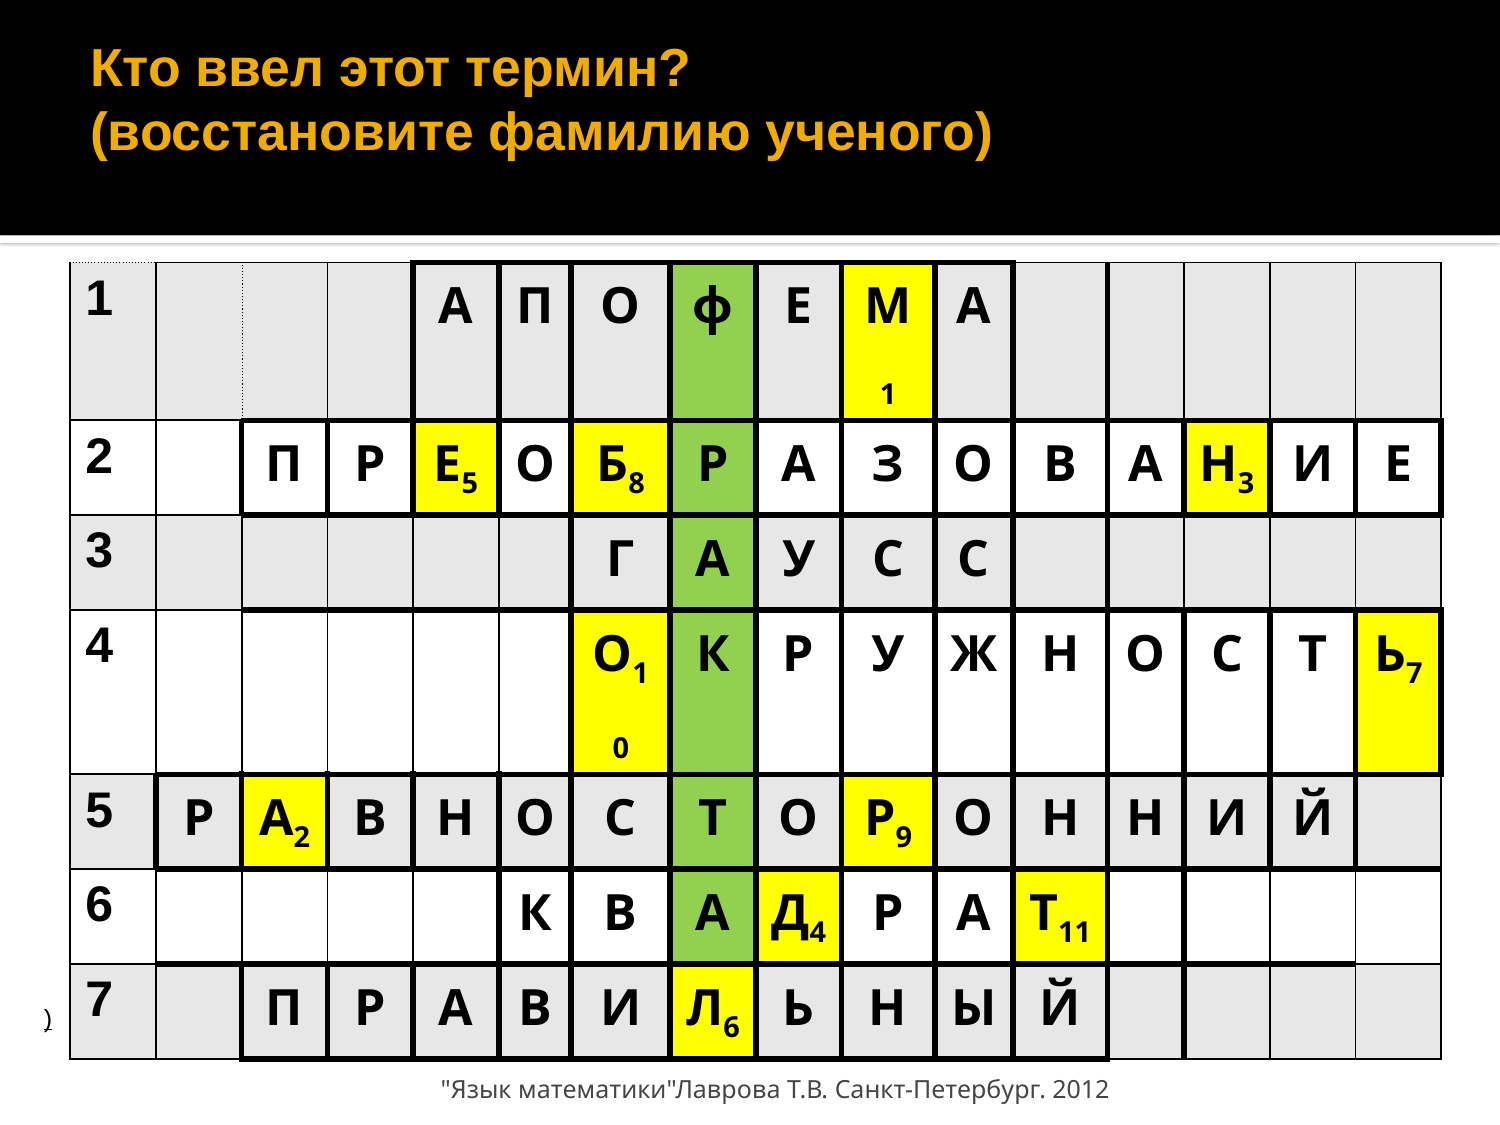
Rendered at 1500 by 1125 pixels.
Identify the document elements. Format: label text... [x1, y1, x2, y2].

table_cell О [502, 777, 568, 866]
table_header [1110, 263, 1183, 418]
table_cell Ь7 [1358, 613, 1438, 772]
table_cell А [673, 518, 753, 607]
table_cell В [502, 967, 568, 1056]
table_cell Ж [938, 613, 1010, 772]
table_cell З [844, 423, 932, 512]
table_header П [502, 265, 568, 418]
table_cell Г [574, 518, 667, 607]
table_cell [414, 872, 496, 961]
table_cell [1356, 872, 1440, 963]
table_cell [1358, 777, 1440, 866]
table_header [1271, 263, 1355, 418]
table_cell О [759, 777, 839, 866]
table_cell А [416, 967, 496, 1056]
table_cell Т [673, 777, 753, 866]
table_cell В [330, 777, 410, 866]
table_cell Н [1016, 777, 1105, 866]
table_cell [1356, 518, 1440, 607]
table_cell Р [759, 613, 839, 772]
table_cell Й [1016, 967, 1105, 1056]
table_cell [328, 872, 412, 961]
title Кто ввел этот термин? (восстановите фамилию ученого) [75, 25, 1425, 231]
table_cell Н3 [1187, 423, 1267, 512]
table_header 1 [71, 262, 155, 419]
table_header [1185, 263, 1269, 418]
table_cell Ь [759, 967, 839, 1056]
table_cell С [1187, 613, 1267, 772]
table_cell [1187, 872, 1269, 961]
table_cell И [1187, 777, 1267, 866]
table_cell У [759, 518, 839, 607]
table_cell О10 [574, 613, 667, 772]
table_header ф [673, 265, 753, 418]
table_cell Т11 [1016, 872, 1105, 961]
table_cell Н [844, 967, 932, 1056]
table_cell Р9 [844, 777, 932, 866]
table_cell П [244, 967, 325, 1056]
table_cell Й [1273, 777, 1353, 866]
table_cell Л6 [673, 967, 753, 1056]
text_box ) [28, 995, 68, 1040]
footer "Язык математики"Лаврова Т.В. Санкт-Петербург. 2012 [433, 1062, 1337, 1108]
table_cell К [673, 613, 753, 772]
table_cell Р [673, 423, 753, 512]
table_cell Б8 [574, 423, 667, 512]
table_cell У [844, 613, 932, 772]
table_cell [1187, 967, 1269, 1058]
table_cell К [502, 872, 568, 961]
table_cell С [574, 777, 667, 866]
table_cell Н [416, 777, 496, 866]
table_header А [416, 265, 496, 418]
table_cell [414, 613, 498, 772]
table_cell В [1016, 423, 1105, 512]
table_cell [243, 872, 327, 961]
table_cell А [938, 872, 1010, 961]
table_cell [328, 613, 412, 772]
table_cell [1271, 872, 1355, 961]
table_cell О [938, 777, 1010, 866]
table_header [157, 263, 242, 419]
table_cell [1110, 518, 1183, 607]
table_cell [1016, 518, 1105, 607]
table_cell А [759, 423, 839, 512]
table_cell И [1273, 423, 1353, 512]
table_cell Е5 [416, 423, 496, 512]
table_cell [157, 421, 239, 514]
table_cell О [938, 423, 1010, 512]
table_cell [1185, 518, 1269, 607]
table_cell [1271, 518, 1355, 607]
table_cell 3 [71, 516, 155, 609]
table_cell Д4 [759, 872, 839, 961]
table_cell [500, 613, 568, 772]
table_cell [1110, 967, 1181, 1058]
table_cell О [502, 423, 568, 512]
table_cell Т [1273, 613, 1353, 772]
table_cell [243, 518, 327, 607]
table_cell А2 [244, 777, 325, 866]
table_cell Ы [938, 967, 1010, 1056]
table_cell И [574, 967, 667, 1056]
table_cell Р [330, 967, 410, 1056]
table_header А [938, 265, 1010, 418]
table_cell 7 [71, 965, 155, 1058]
table_cell Р [844, 872, 932, 961]
table_cell А [673, 872, 753, 961]
table_cell [157, 516, 241, 609]
table_cell Е [1358, 423, 1438, 512]
table_header Е [759, 265, 839, 418]
table_header [1016, 263, 1105, 418]
table_cell А [1110, 423, 1181, 512]
table_cell П [244, 423, 325, 512]
table_header [242, 263, 327, 418]
table_cell Р [159, 777, 239, 866]
table_cell 6 [71, 870, 155, 963]
table_cell [414, 518, 498, 607]
table_header О [574, 265, 667, 418]
table_cell Р [330, 423, 410, 512]
table_cell С [844, 518, 932, 607]
table_header [328, 263, 410, 418]
table_cell О [1110, 613, 1181, 772]
table_cell 4 [71, 611, 155, 773]
table_header [1356, 263, 1440, 418]
table_cell Н [1110, 777, 1181, 866]
table_cell 5 [71, 775, 153, 868]
table_header М1 [844, 265, 932, 418]
table_cell С [938, 518, 1010, 607]
table_cell [157, 872, 241, 961]
table_cell В [574, 872, 667, 961]
table_cell 2 [71, 421, 155, 514]
table_cell [1356, 965, 1440, 1058]
table_cell Н [1016, 613, 1105, 772]
table_cell [243, 613, 327, 772]
table_cell [1271, 967, 1355, 1058]
table_cell [157, 611, 241, 772]
table_cell [500, 518, 568, 607]
table_cell [328, 518, 412, 607]
table_cell [157, 967, 239, 1058]
table_cell [1110, 872, 1181, 961]
